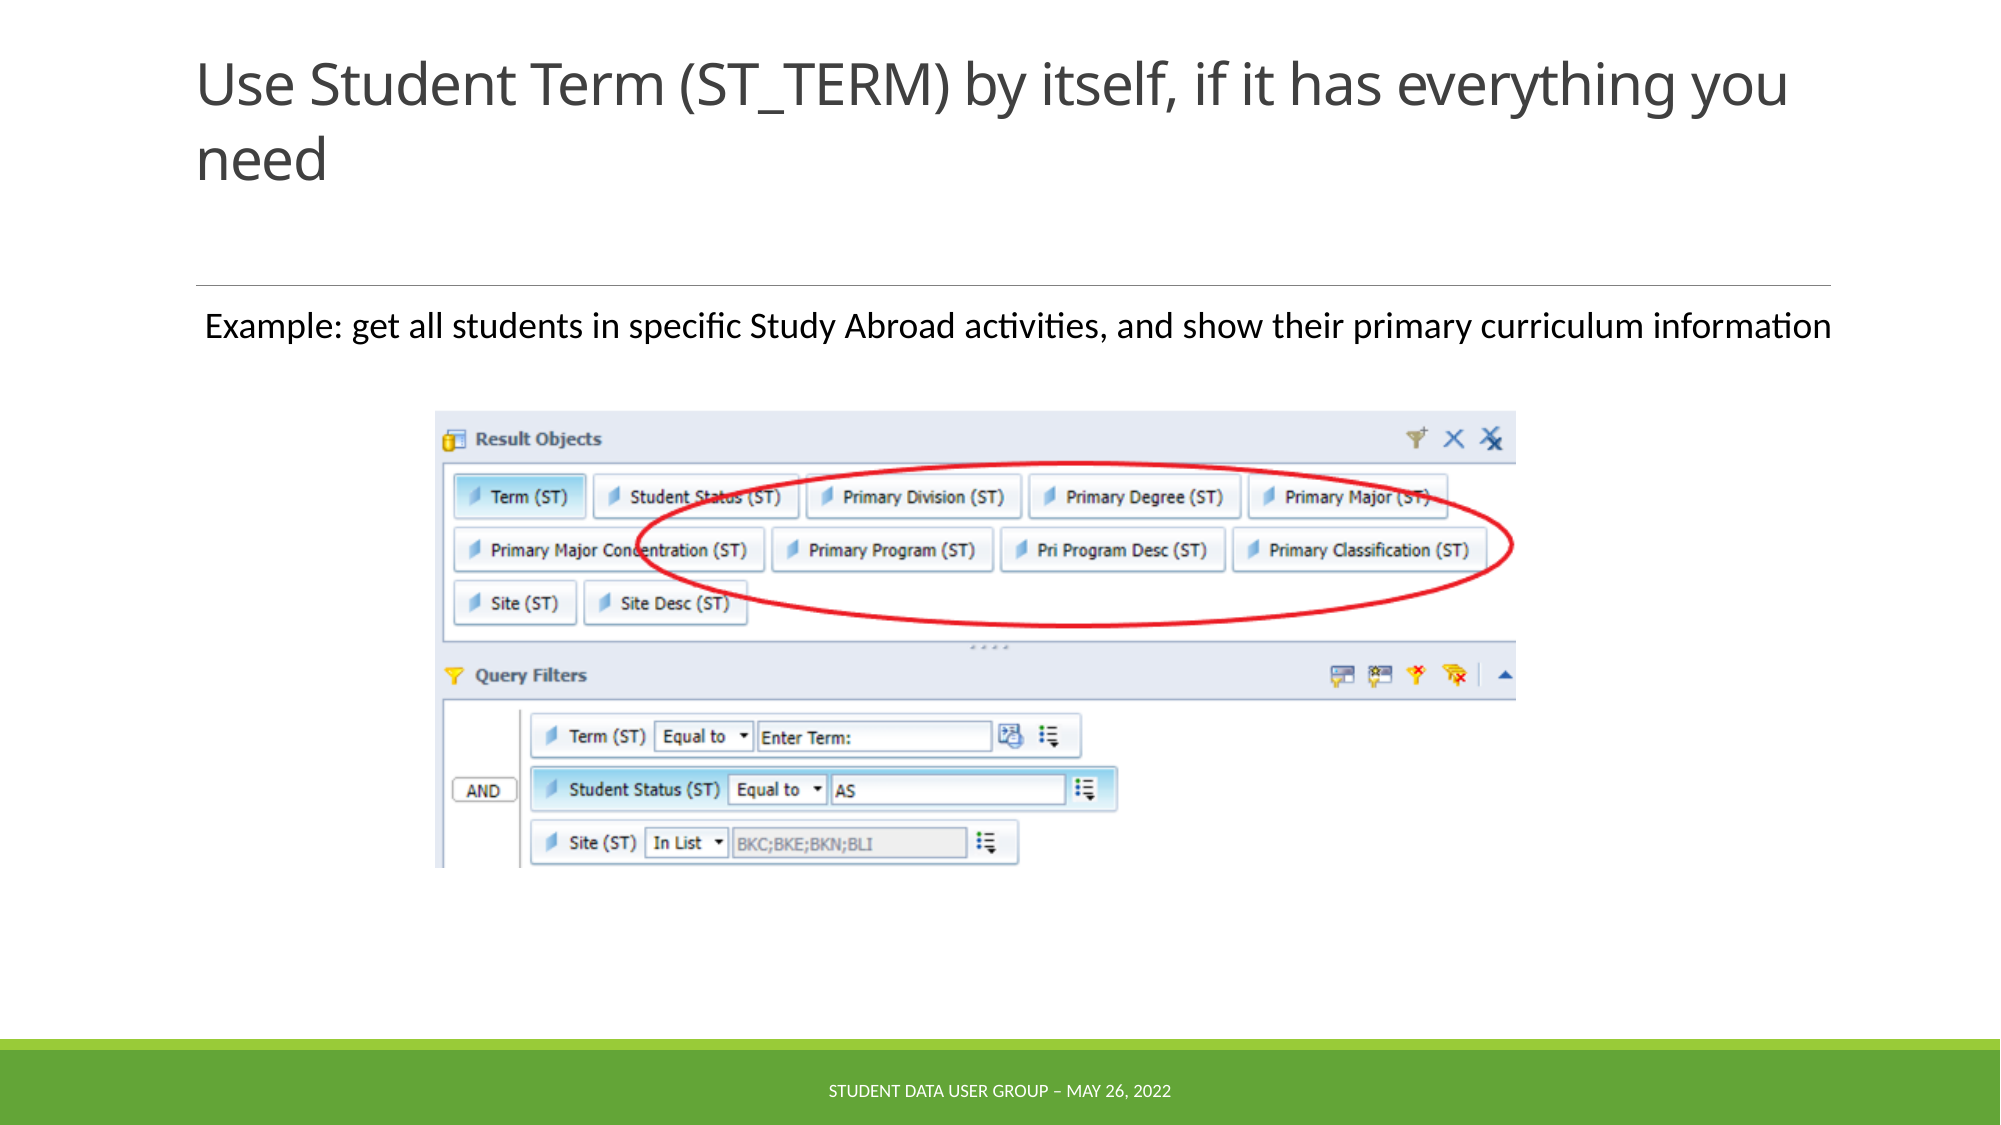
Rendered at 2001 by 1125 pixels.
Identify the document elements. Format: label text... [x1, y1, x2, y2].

picture [435, 408, 1517, 869]
text_box Example: get all students in specific Study Abroad activities, and show their primary curriculum information [190, 294, 1850, 354]
title Use Student Term (ST_TERM) by itself, if it has everything you need [180, 47, 1830, 270]
text_box Student Data User Group – May 26, 2022 [604, 1059, 1396, 1120]
